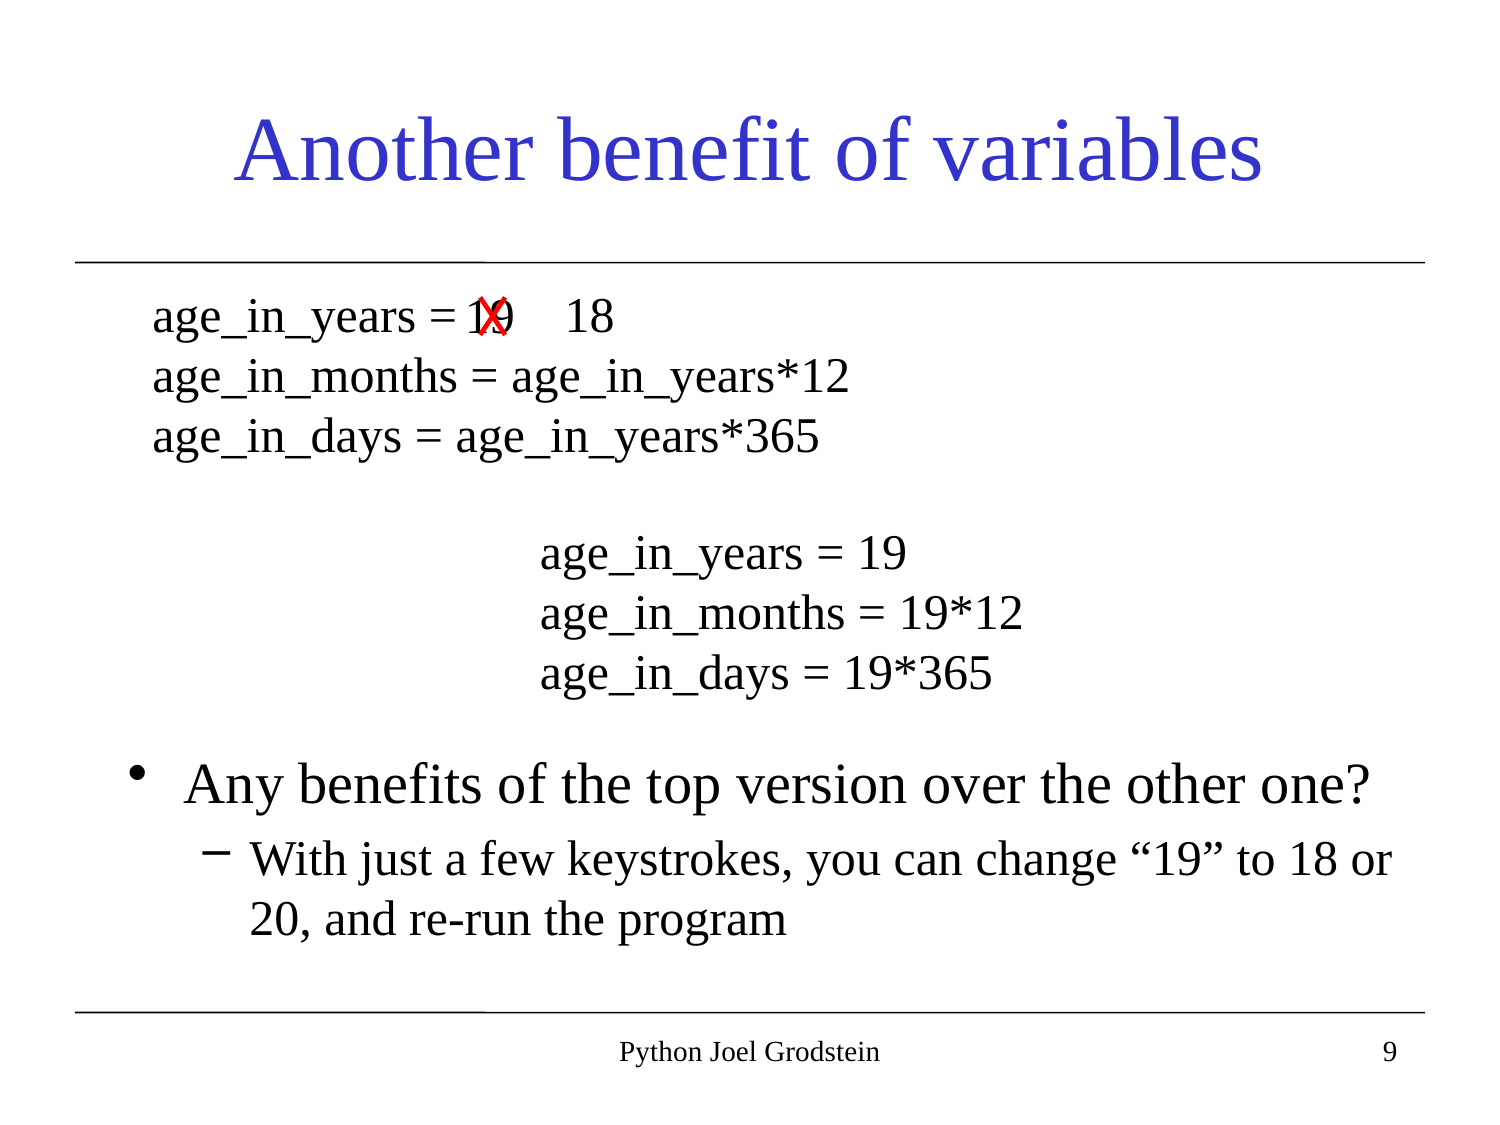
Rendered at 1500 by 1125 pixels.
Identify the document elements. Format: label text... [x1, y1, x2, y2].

text_box 18 [549, 275, 713, 351]
text_box age_in_years = 19 age_in_months = 19*12 age_in_days = 19*365 [525, 512, 1325, 768]
text_box 19 [450, 276, 563, 352]
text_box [473, 303, 512, 329]
text_box age_in_years = age_in_months = age_in_years*12 age_in_days = age_in_years*365 [137, 274, 938, 530]
title Another benefit of variables [112, 50, 1388, 238]
footer Python Joel Grodstein [512, 1024, 988, 1101]
list Any benefits of the top version over the other one? With just a few keystrokes, you can change “19” to 18 or 20, and re-run the program [112, 737, 1413, 975]
